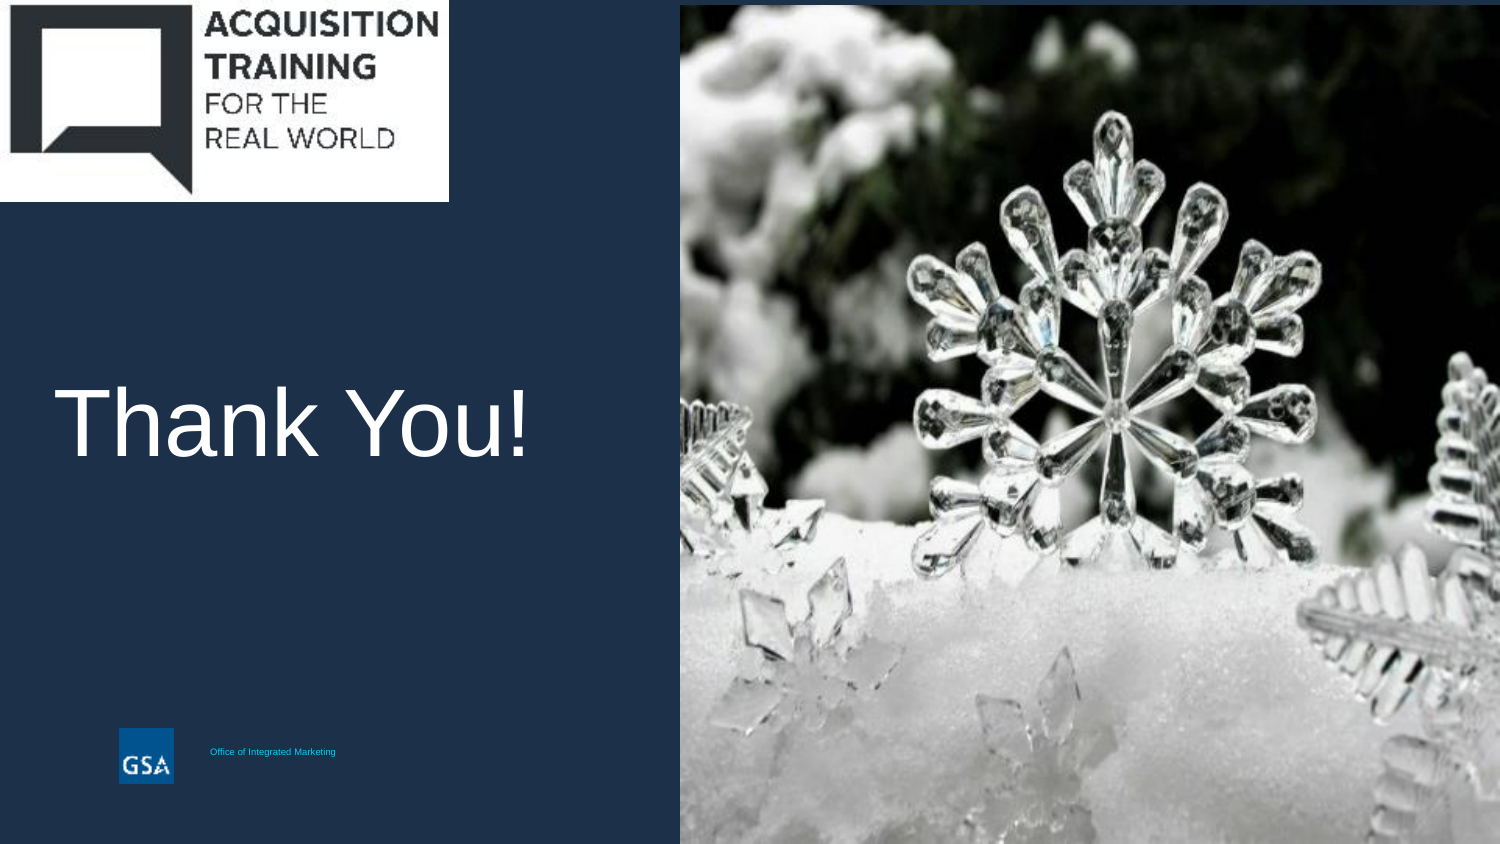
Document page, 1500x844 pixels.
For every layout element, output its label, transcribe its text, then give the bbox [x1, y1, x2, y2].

picture [119, 728, 174, 784]
title Thank You! [38, 345, 625, 498]
subtitle Office of Integrated Marketing [195, 729, 645, 772]
picture [679, 5, 1500, 844]
picture [0, 0, 449, 203]
